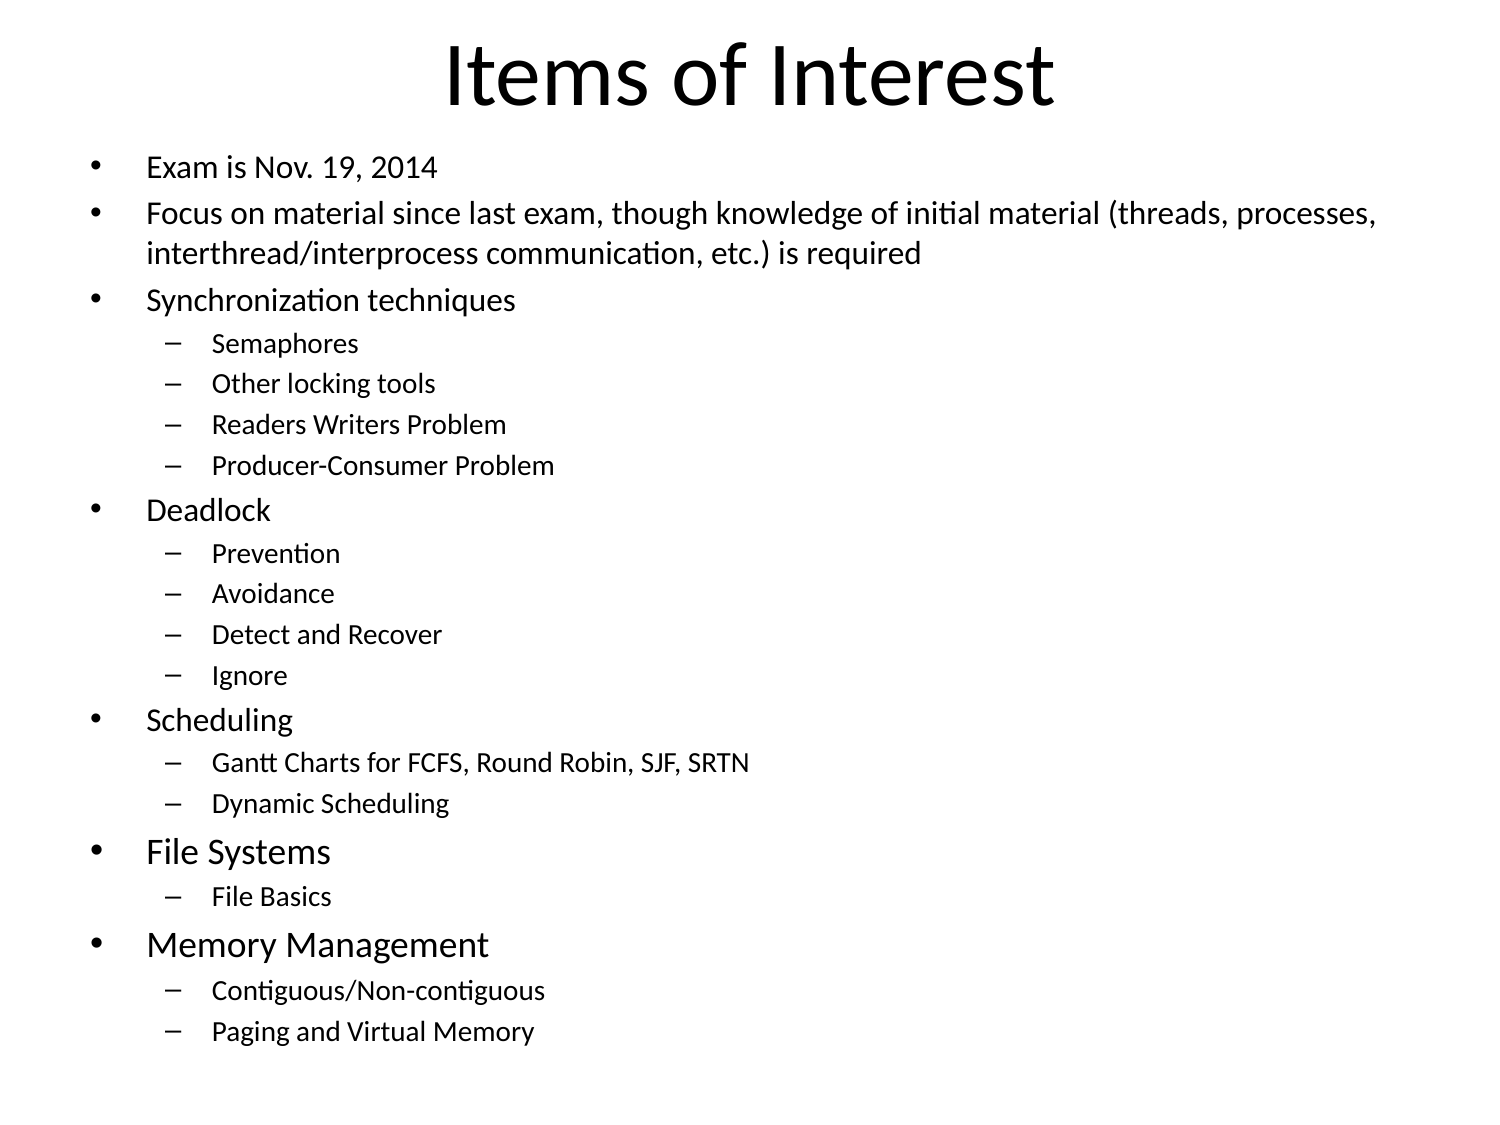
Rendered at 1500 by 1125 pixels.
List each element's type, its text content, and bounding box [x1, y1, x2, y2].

list Exam is Nov. 19, 2014 Focus on material since last exam, though knowledge of initial material (threads, processes, interthread/interprocess communication, etc.) is required Synchronization techniques Semaphores Other locking tools Readers Writers Problem Producer-Consumer Problem Deadlock Prevention Avoidance Detect and Recover Ignore Scheduling Gantt Charts for FCFS, Round Robin, SJF, SRTN Dynamic Scheduling File Systems File Basics Memory Management Contiguous/Non-contiguous Paging and Virtual Memory [75, 137, 1425, 881]
title Items of Interest [75, 0, 1425, 137]
